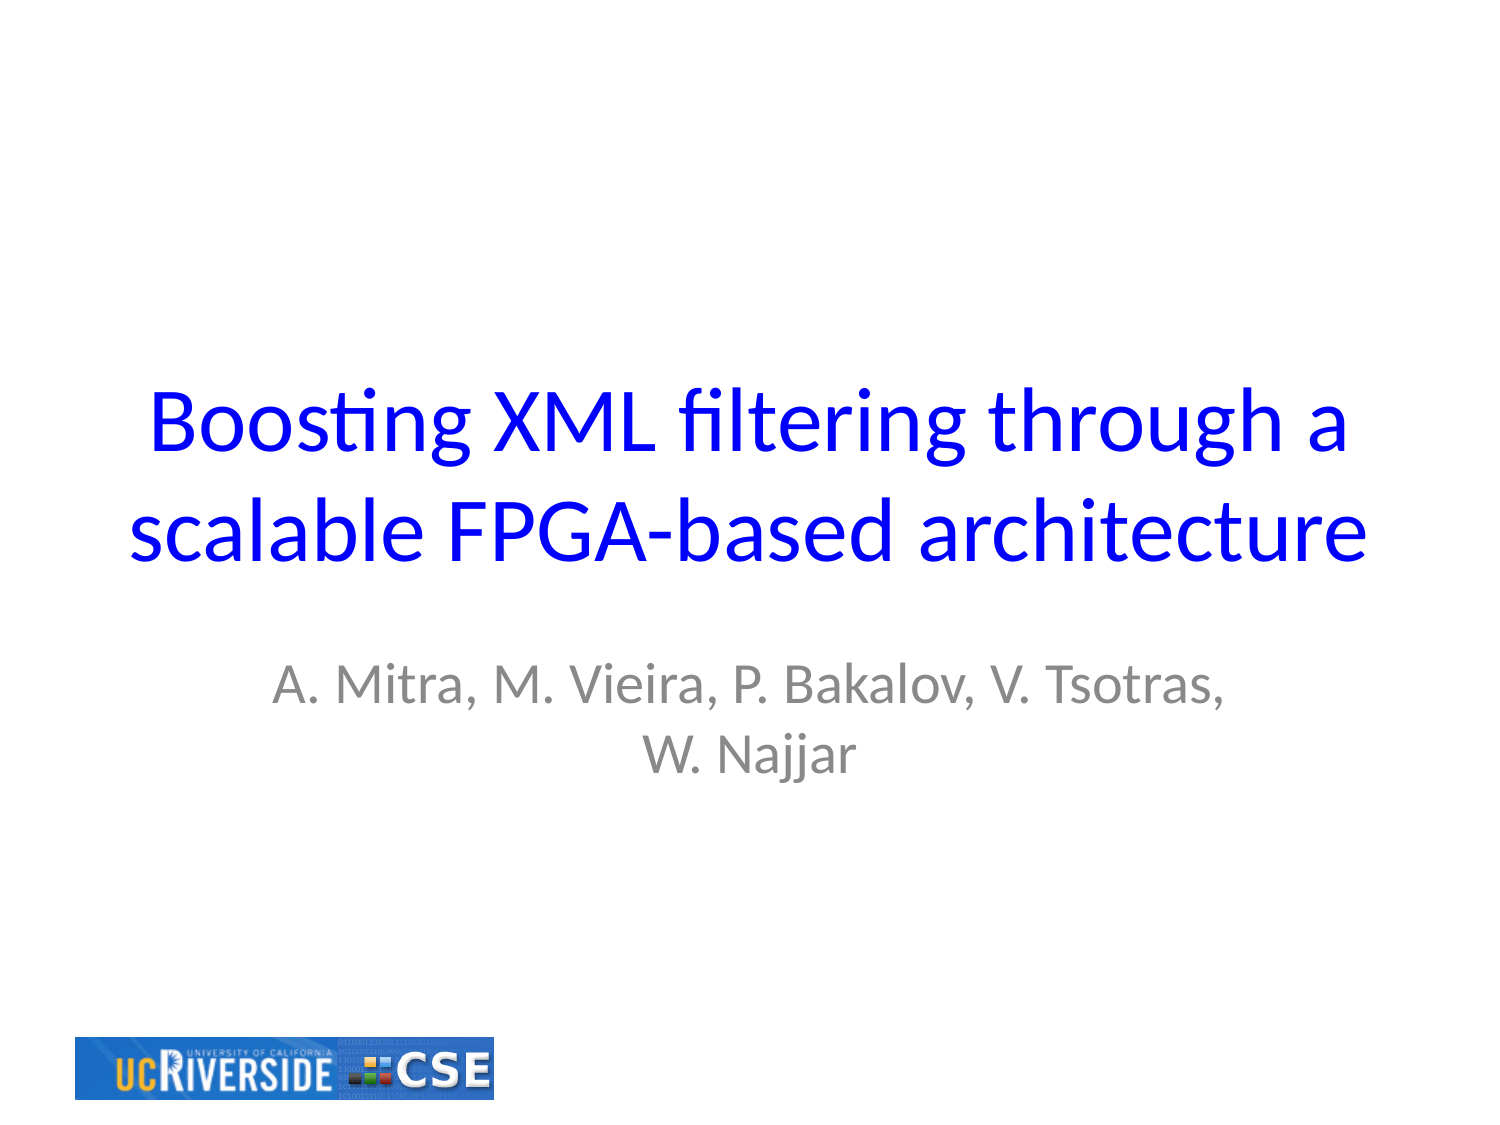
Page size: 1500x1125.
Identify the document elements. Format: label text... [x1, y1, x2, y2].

title Boosting XML filtering through a scalable FPGA-based architecture [112, 349, 1388, 591]
subtitle A. Mitra, M. Vieira, P. Bakalov, V. Tsotras, W. Najjar [224, 637, 1276, 926]
picture [75, 1037, 494, 1100]
